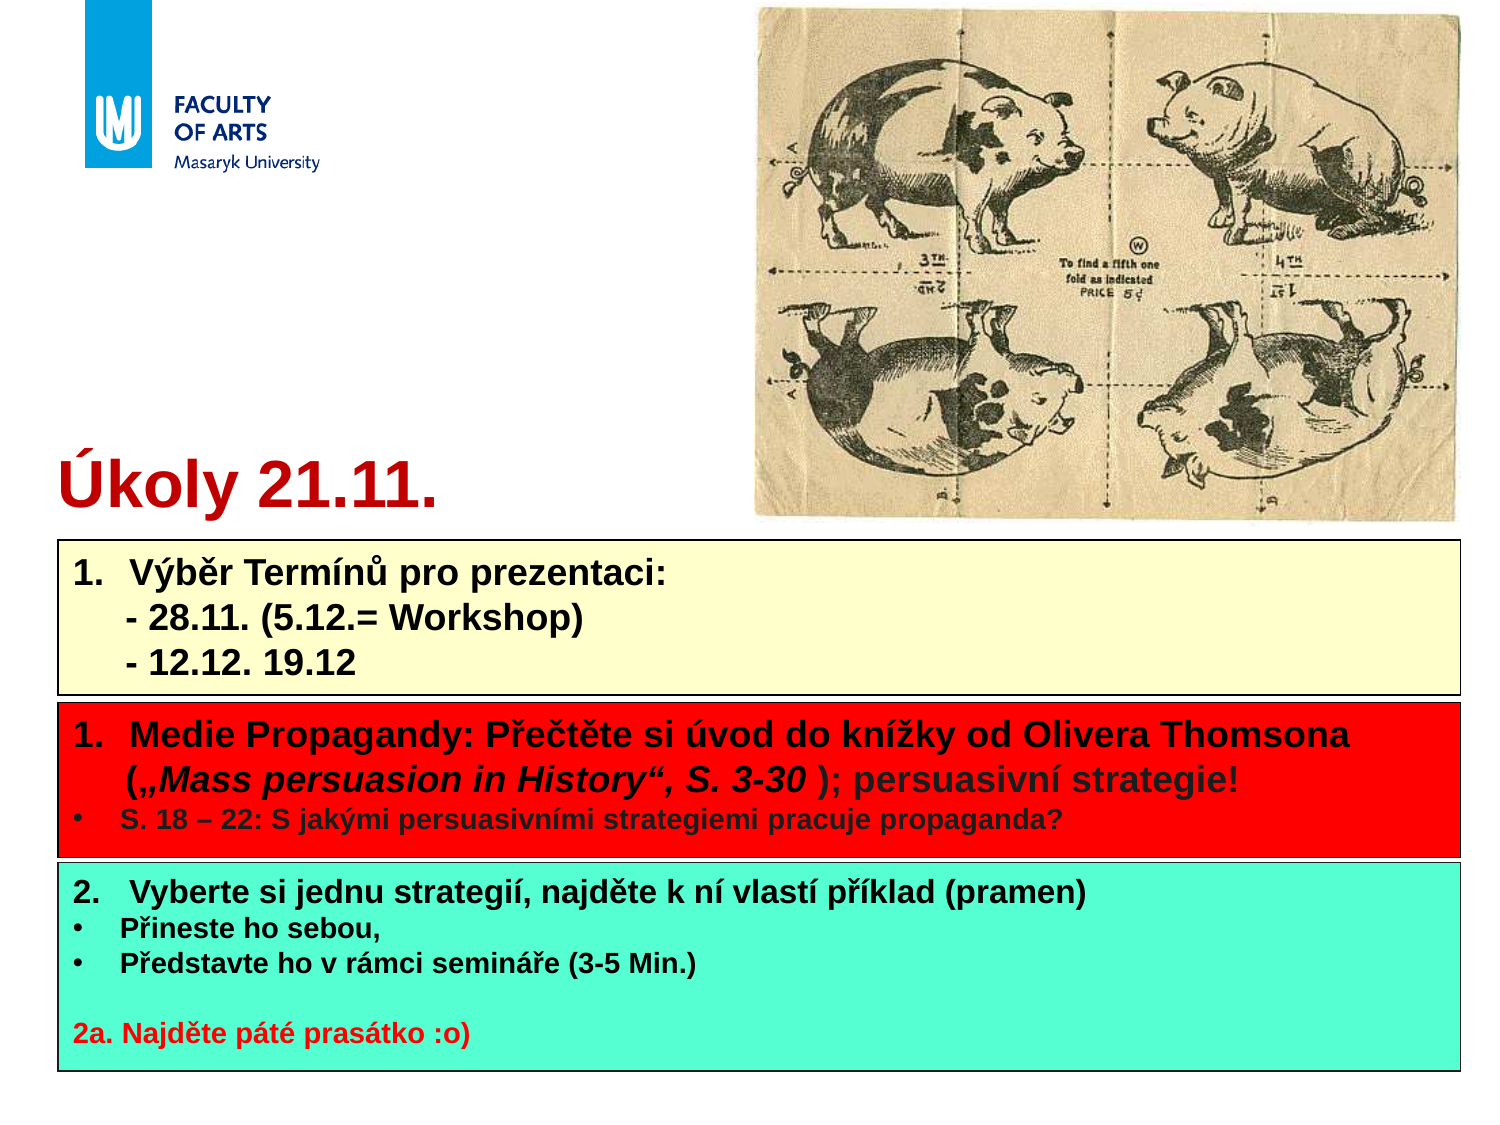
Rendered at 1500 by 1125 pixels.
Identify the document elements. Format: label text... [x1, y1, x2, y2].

text_box Medie Propagandy: Přečtěte si úvod do knížky od Olivera Thomsona (‚,Mass persuasion in History“, S. 3-30 ); persuasivní strategie! S. 18 – 22: S jakými persuasivními strategiemi pracuje propaganda? [57, 702, 1461, 858]
picture [0, 0, 1500, 1125]
text_box Výběr Termínů pro prezentaci: - 28.11. (5.12.= Workshop) - 12.12. 19.12 [57, 539, 1461, 695]
title Úkoly 21.11. [57, 435, 749, 527]
text_box Vyberte si jednu strategií, najděte k ní vlastí příklad (pramen) Přineste ho sebou, Představte ho v rámci semináře (3-5 Min.) 2a. Najděte páté prasátko :o) [57, 862, 1461, 1071]
picture [97, 96, 140, 150]
